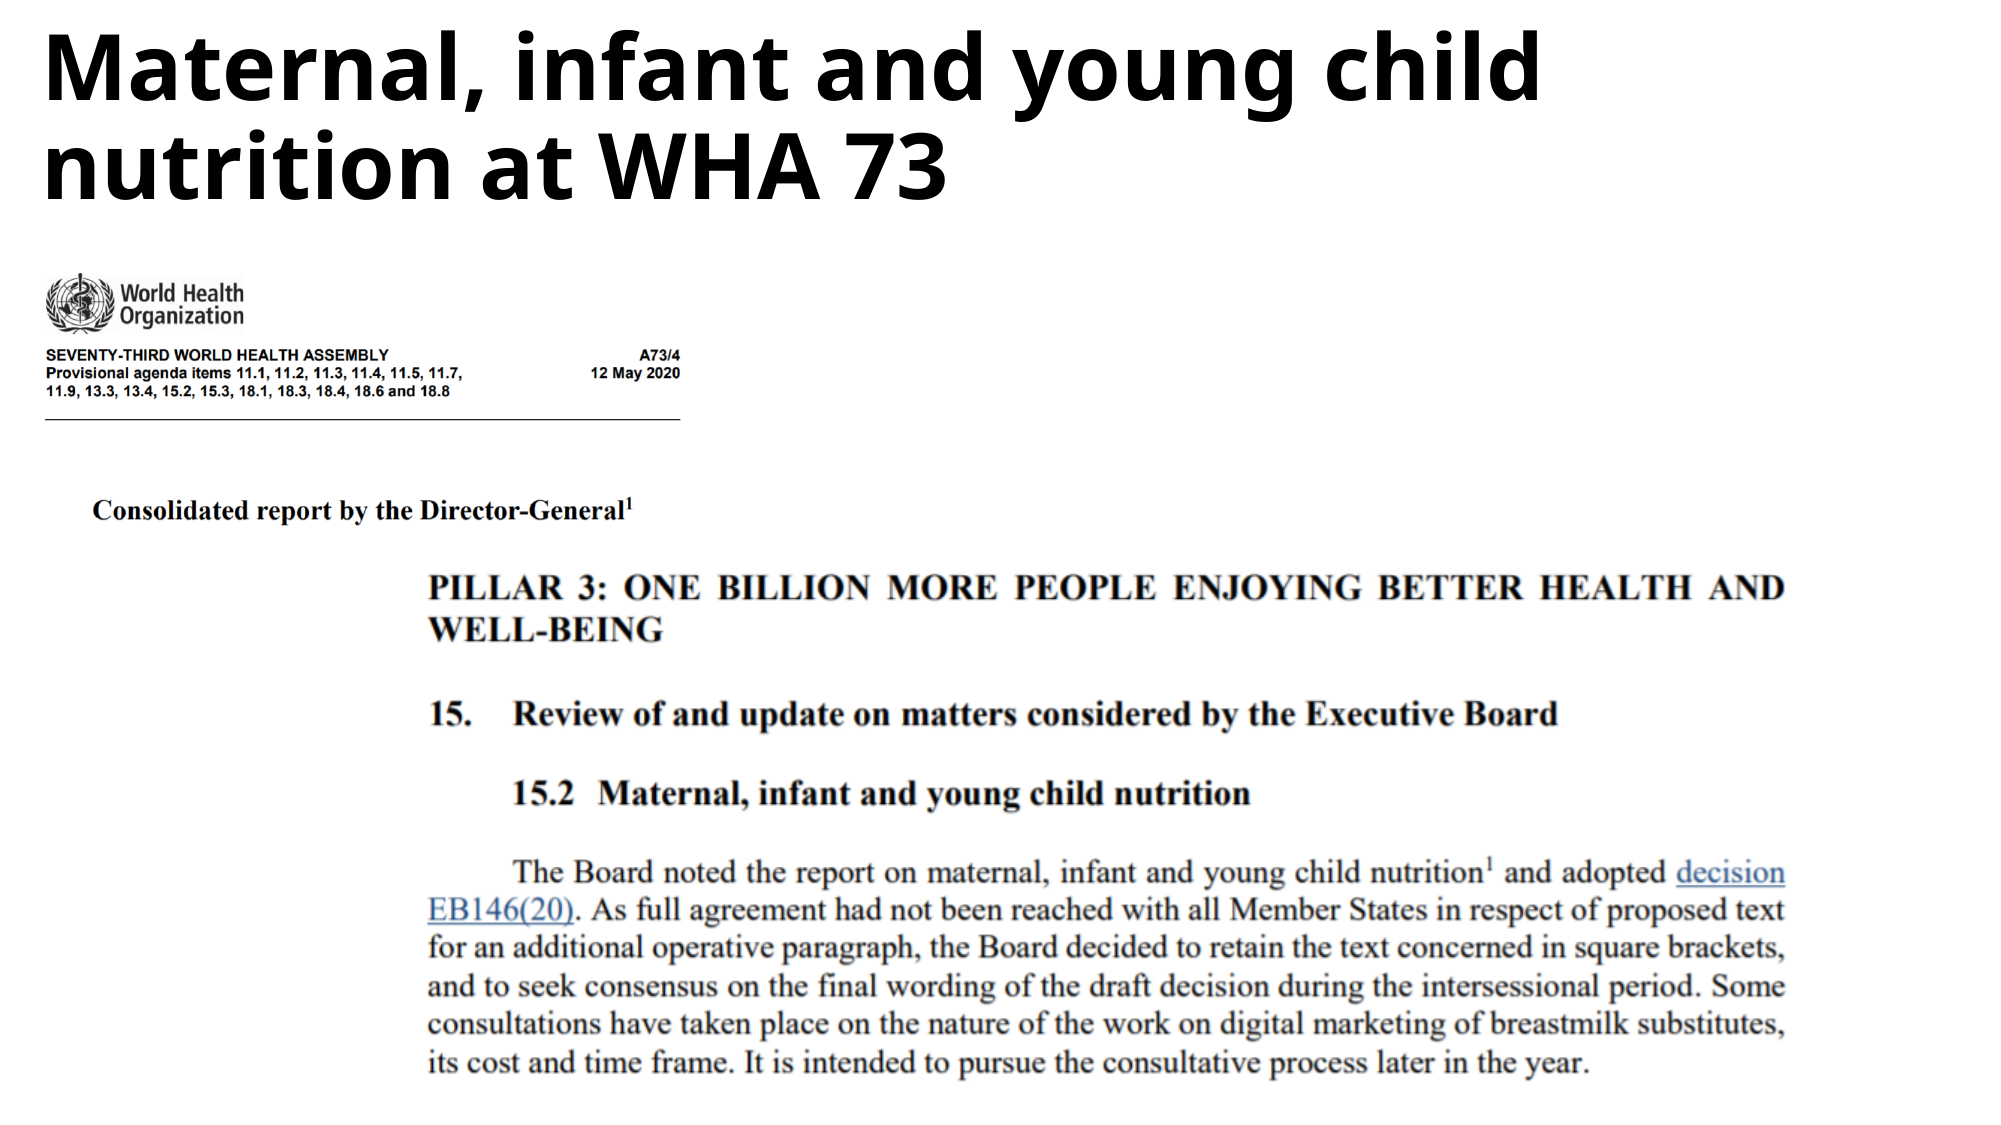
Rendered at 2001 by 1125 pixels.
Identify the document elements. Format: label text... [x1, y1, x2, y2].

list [411, 562, 1809, 1101]
title Maternal, infant and young child nutrition at WHA 73 [26, 11, 1974, 229]
picture [26, 264, 690, 539]
